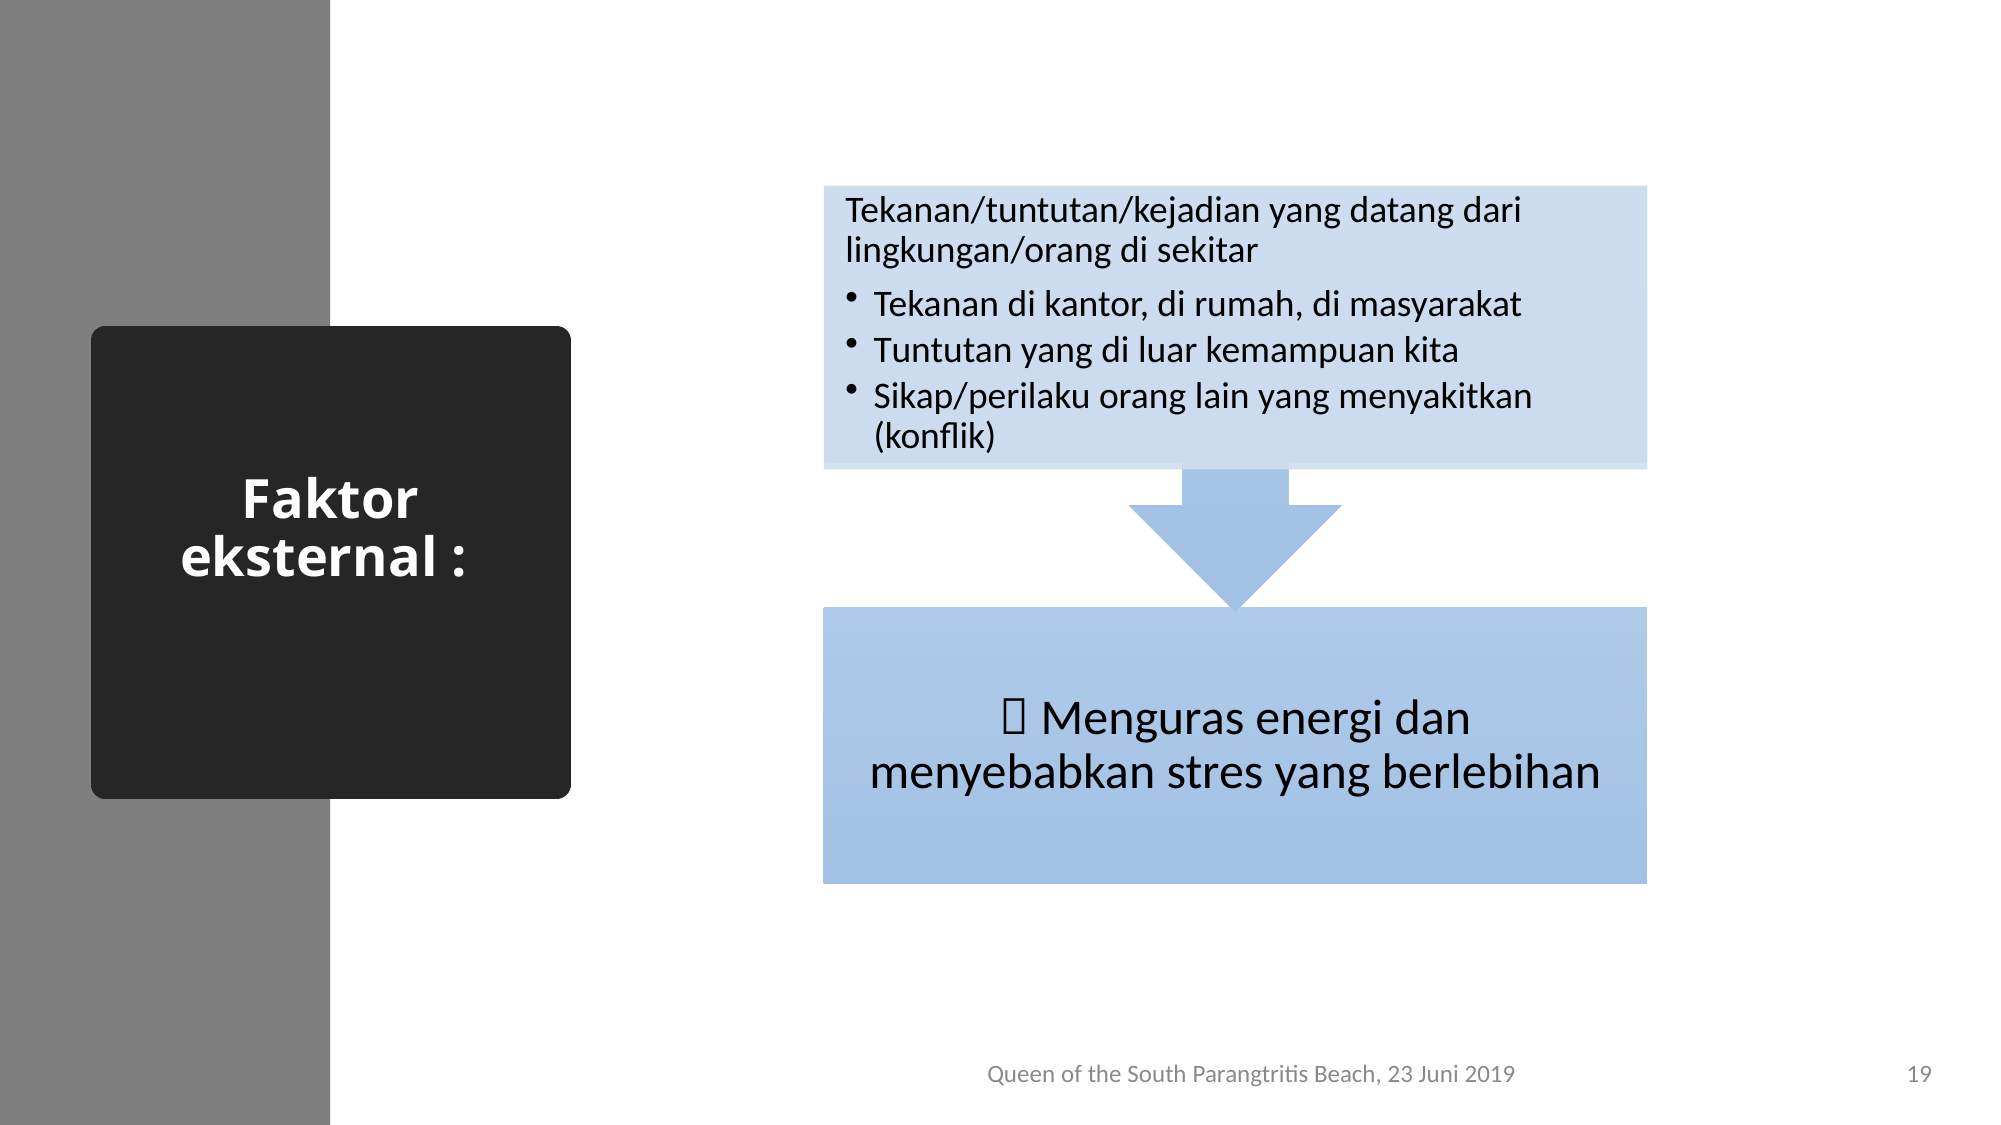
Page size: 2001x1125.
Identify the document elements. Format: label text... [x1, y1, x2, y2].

slide_number 19 [1855, 1042, 1948, 1103]
footer Queen of the South Parangtritis Beach, 23 Juni 2019 [675, 1042, 1829, 1103]
title Faktor eksternal : [105, 340, 557, 785]
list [823, 186, 1647, 885]
text_box [0, 0, 331, 1125]
text_box [331, 0, 2000, 1125]
